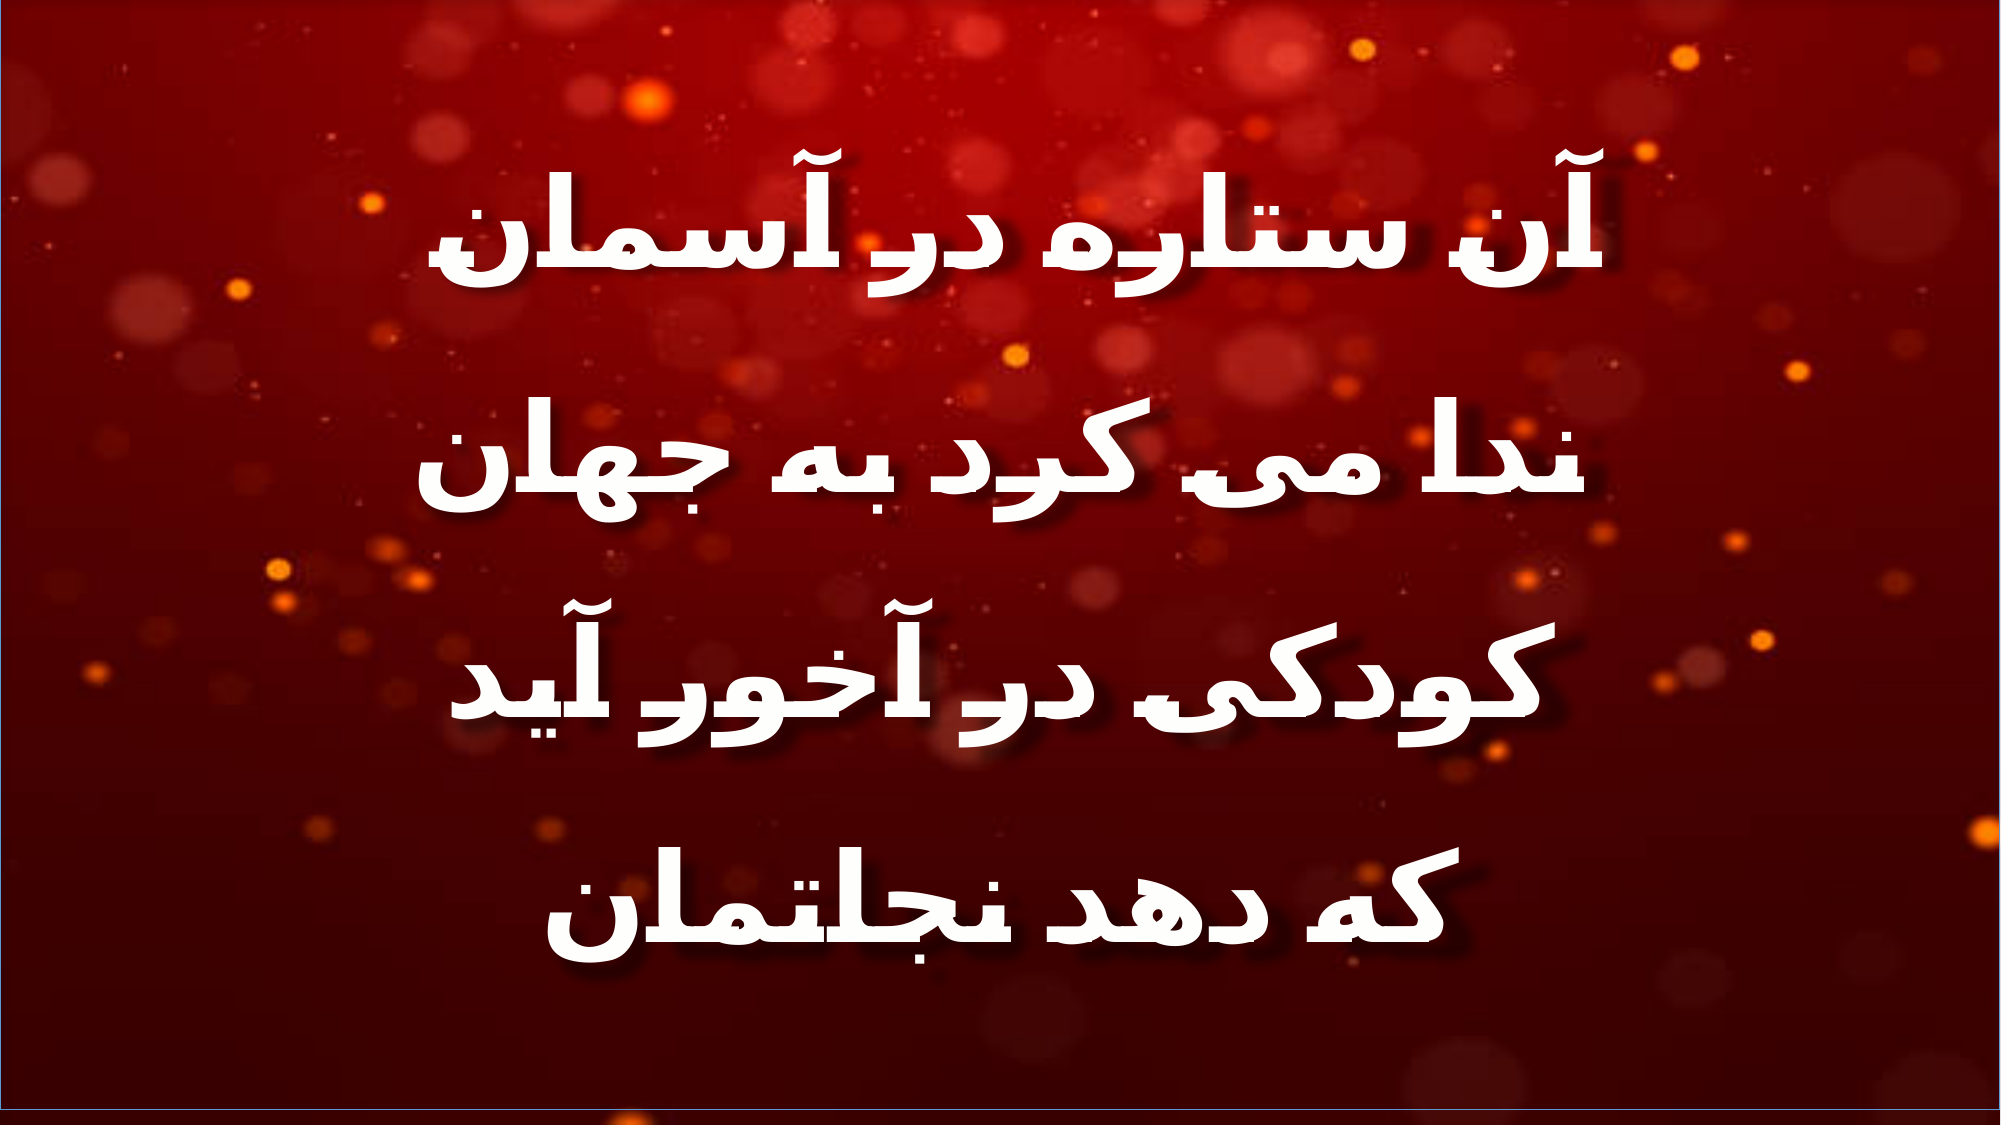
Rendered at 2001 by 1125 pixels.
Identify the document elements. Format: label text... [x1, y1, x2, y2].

text_box آن ستاره در آسمان ندا می کرد به جهان کودکی در آخور آید که دهد نجاتمان [0, 0, 2000, 1110]
picture [0, 0, 2001, 1125]
